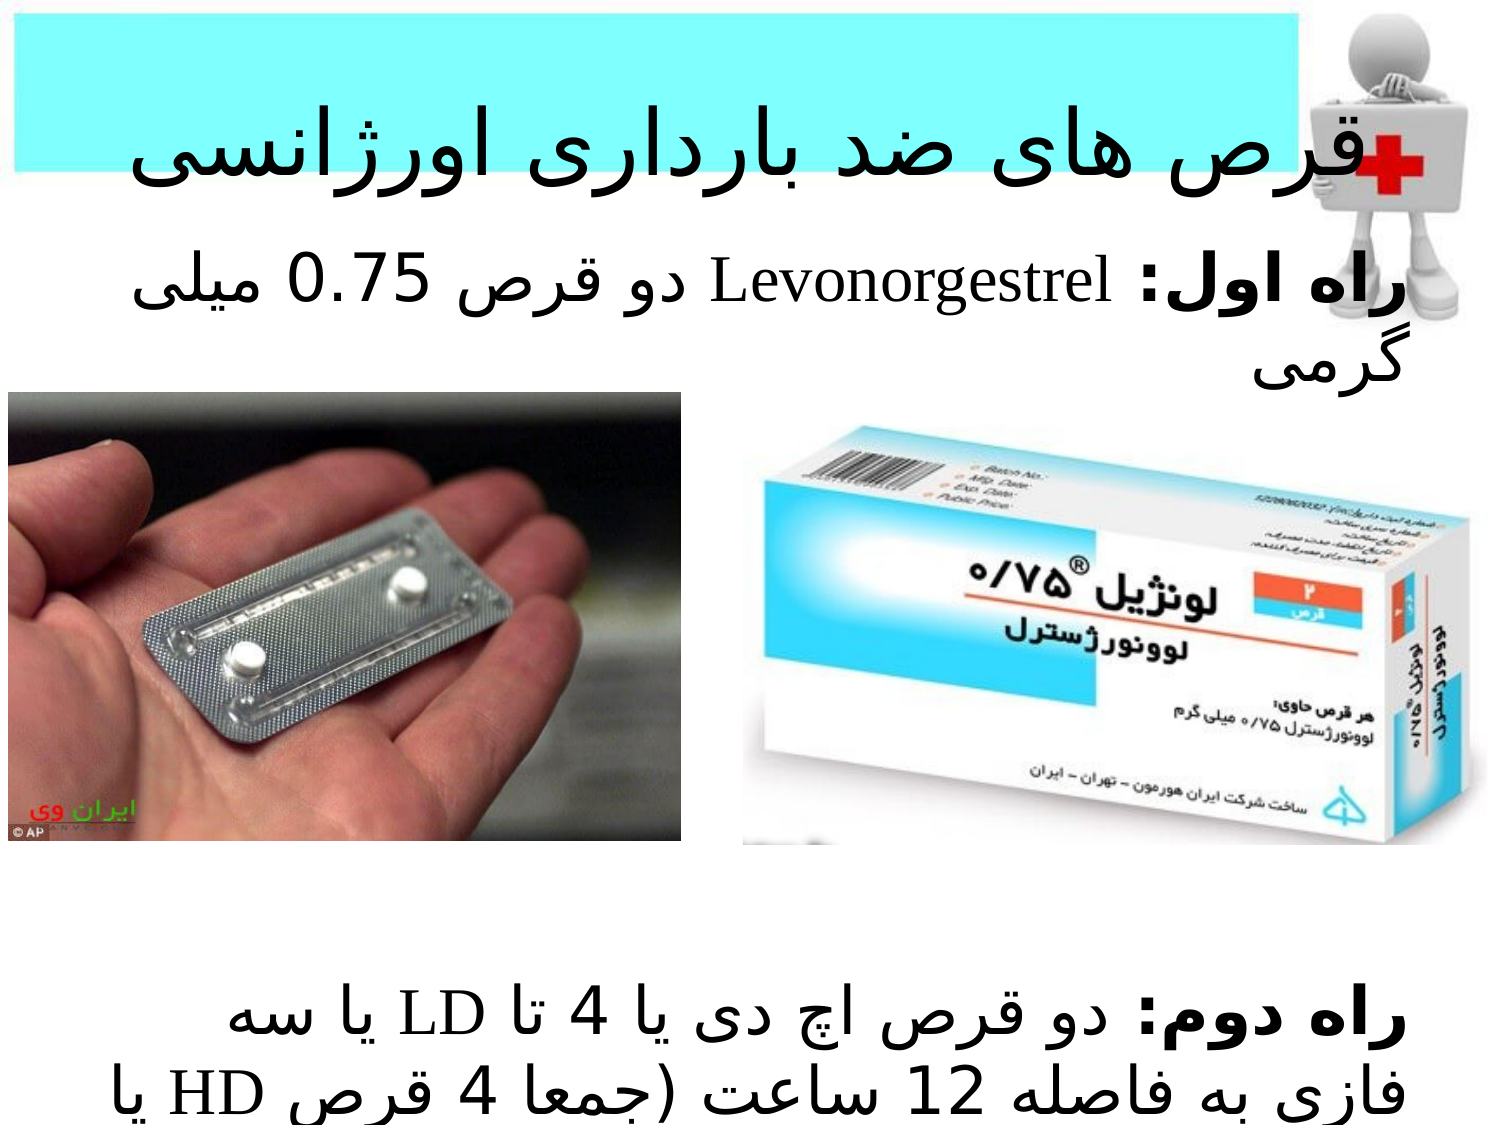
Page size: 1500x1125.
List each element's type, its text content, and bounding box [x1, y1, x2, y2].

picture [0, 0, 1500, 1125]
list راه اول: Levonorgestrel دو قرص 0.75 میلی گرمی تا 5 روز راه دوم: دو قرص اچ دی یا 4 تا LD یا سه فازی به فاصله 12 ساعت (جمعا 4 قرص HD یا 8 قرص LD) [75, 227, 1425, 970]
title قرص های ضد بارداری اورژانسی [75, 45, 1425, 227]
